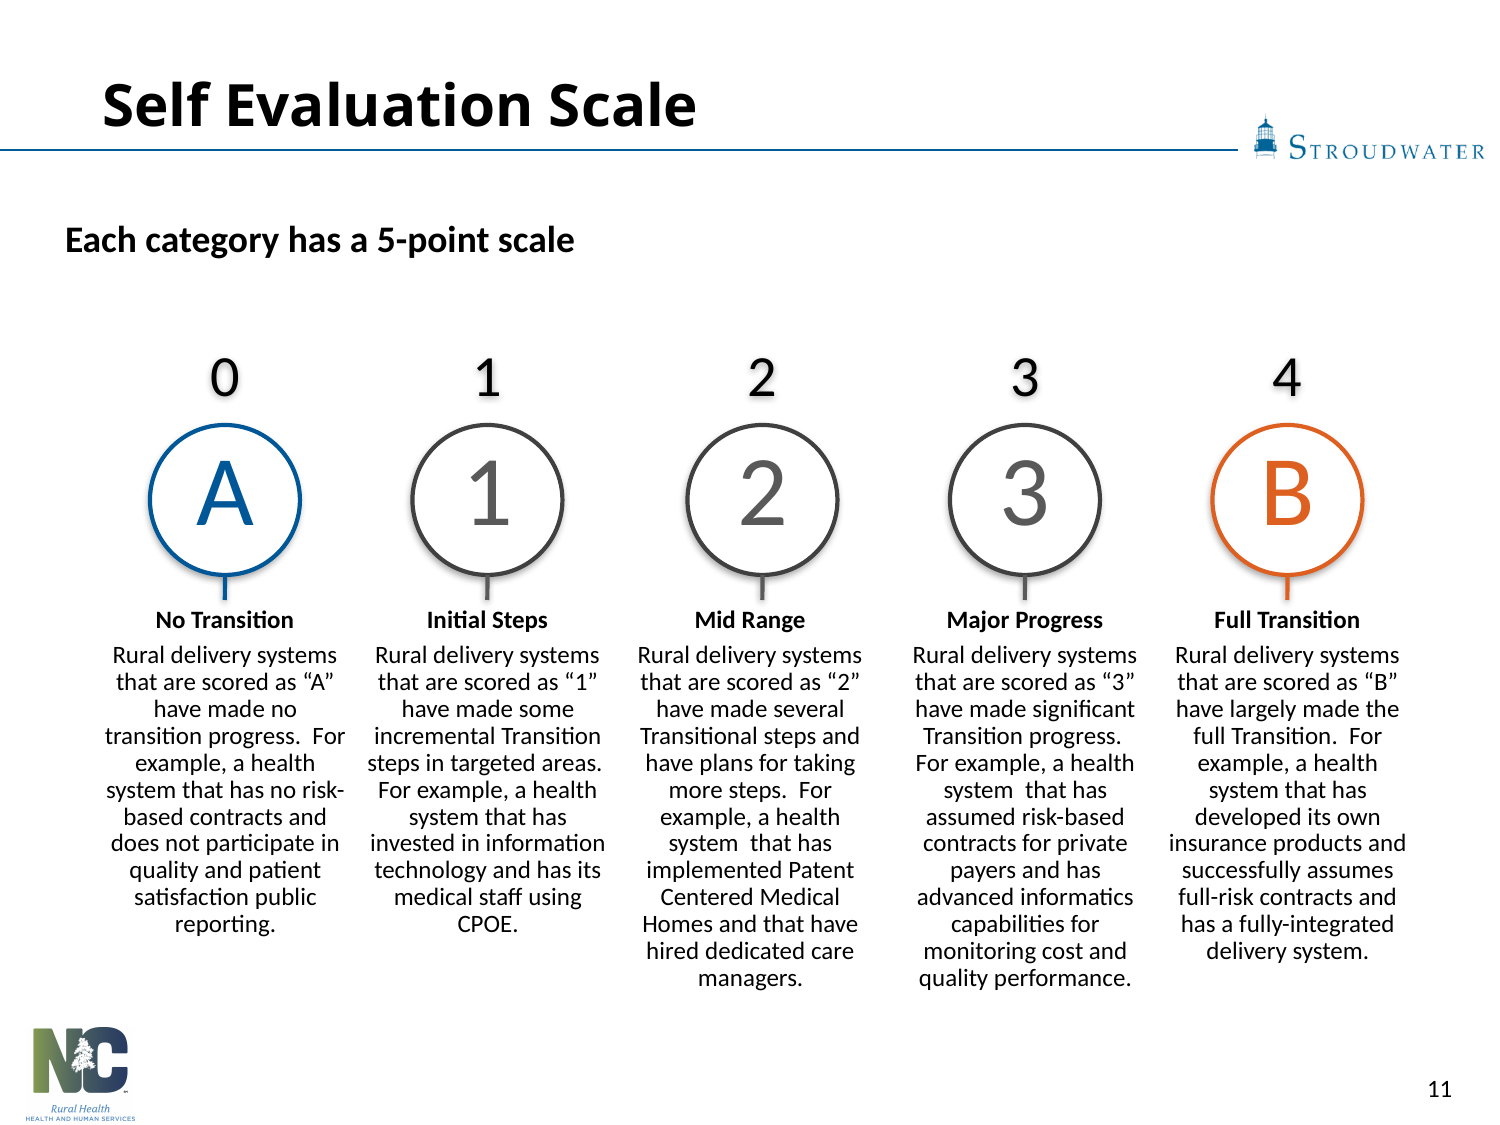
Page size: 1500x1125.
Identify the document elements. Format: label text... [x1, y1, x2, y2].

text_box No Transition Rural delivery systems that are scored as “A” have made no transition progress. For example, a health system that has no risk-based contracts and does not participate in quality and patient satisfaction public reporting. [87, 600, 350, 1025]
text_box Mid Range Rural delivery systems that are scored as “2” have made several Transitional steps and have plans for taking more steps. For example, a health system that has implemented Patent Centered Medical Homes and that have hired dedicated care managers. [612, 609, 887, 1025]
text_box 3 [949, 435, 1101, 573]
text_box 2 [686, 435, 839, 573]
text_box Full Transition Rural delivery systems that are scored as “B” have largely made the full Transition. For example, a health system that has developed its own insurance products and successfully assumes full-risk contracts and has a fully-integrated delivery system. [1163, 600, 1425, 1025]
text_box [224, 574, 1288, 601]
text_box Major Progress Rural delivery systems that are scored as “3” have made significant Transition progress. For example, a health system that has assumed risk-based contracts for private payers and has advanced informatics capabilities for monitoring cost and quality performance. [887, 609, 1163, 1025]
text_box B [1211, 435, 1364, 576]
picture [1250, 110, 1488, 163]
text_box 0 [149, 286, 301, 439]
text_box Each category has a 5-point scale [50, 212, 1425, 275]
text_box 4 [1211, 286, 1364, 439]
text_box 3 [949, 286, 1101, 439]
text_box A [149, 435, 301, 576]
picture [26, 1027, 135, 1121]
text_box 2 [686, 286, 839, 439]
text_box 1 [411, 286, 564, 439]
text_box Self Evaluation Scale [87, 60, 1175, 136]
text_box Initial Steps Rural delivery systems that are scored as “1” have made some incremental Transition steps in targeted areas. For example, a health system that has invested in information technology and has its medical staff using CPOE. [350, 609, 612, 1025]
text_box 1 [411, 435, 564, 573]
